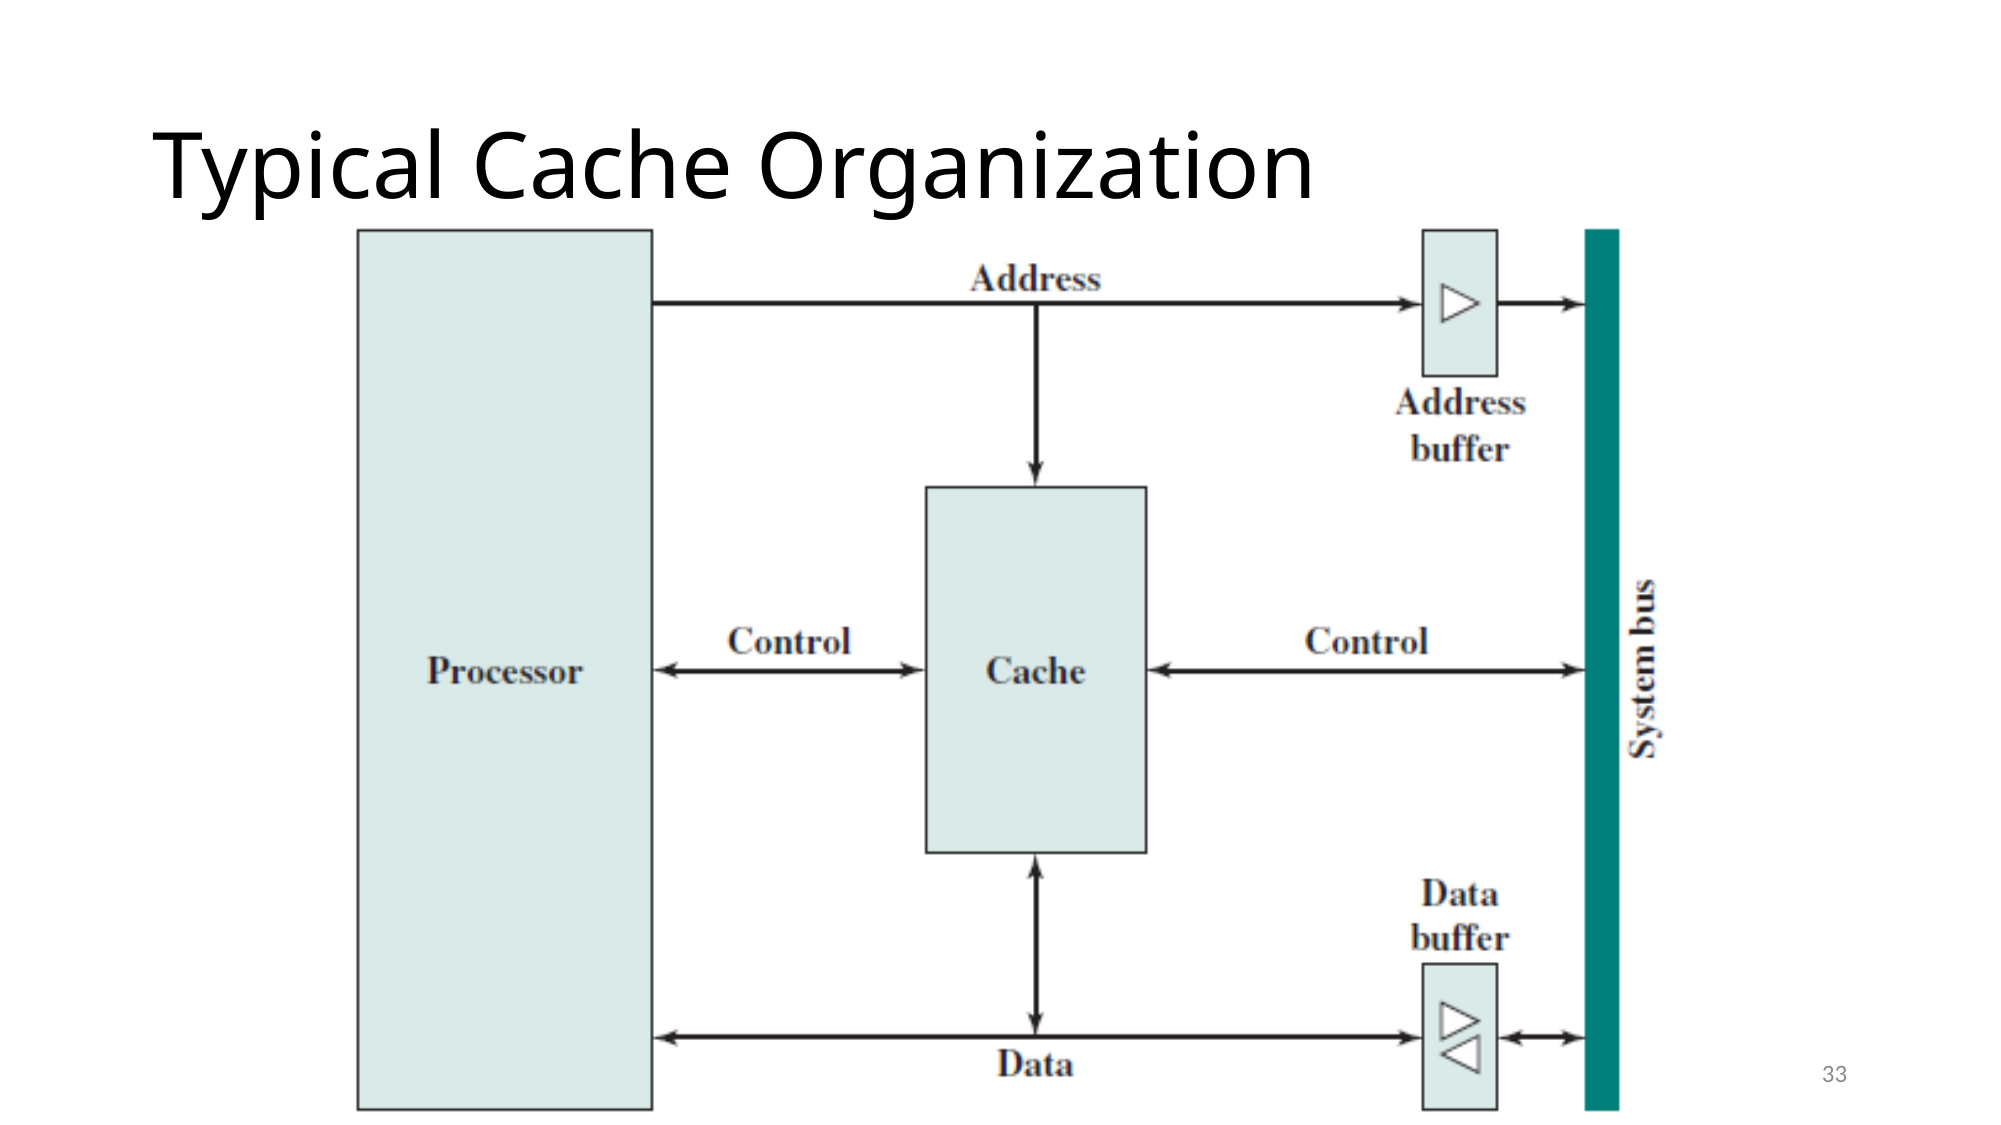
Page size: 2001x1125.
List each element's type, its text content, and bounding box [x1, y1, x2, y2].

picture [350, 220, 1672, 1125]
slide_number 33 [1672, 1042, 1863, 1103]
title Typical Cache Organization [137, 59, 1863, 278]
